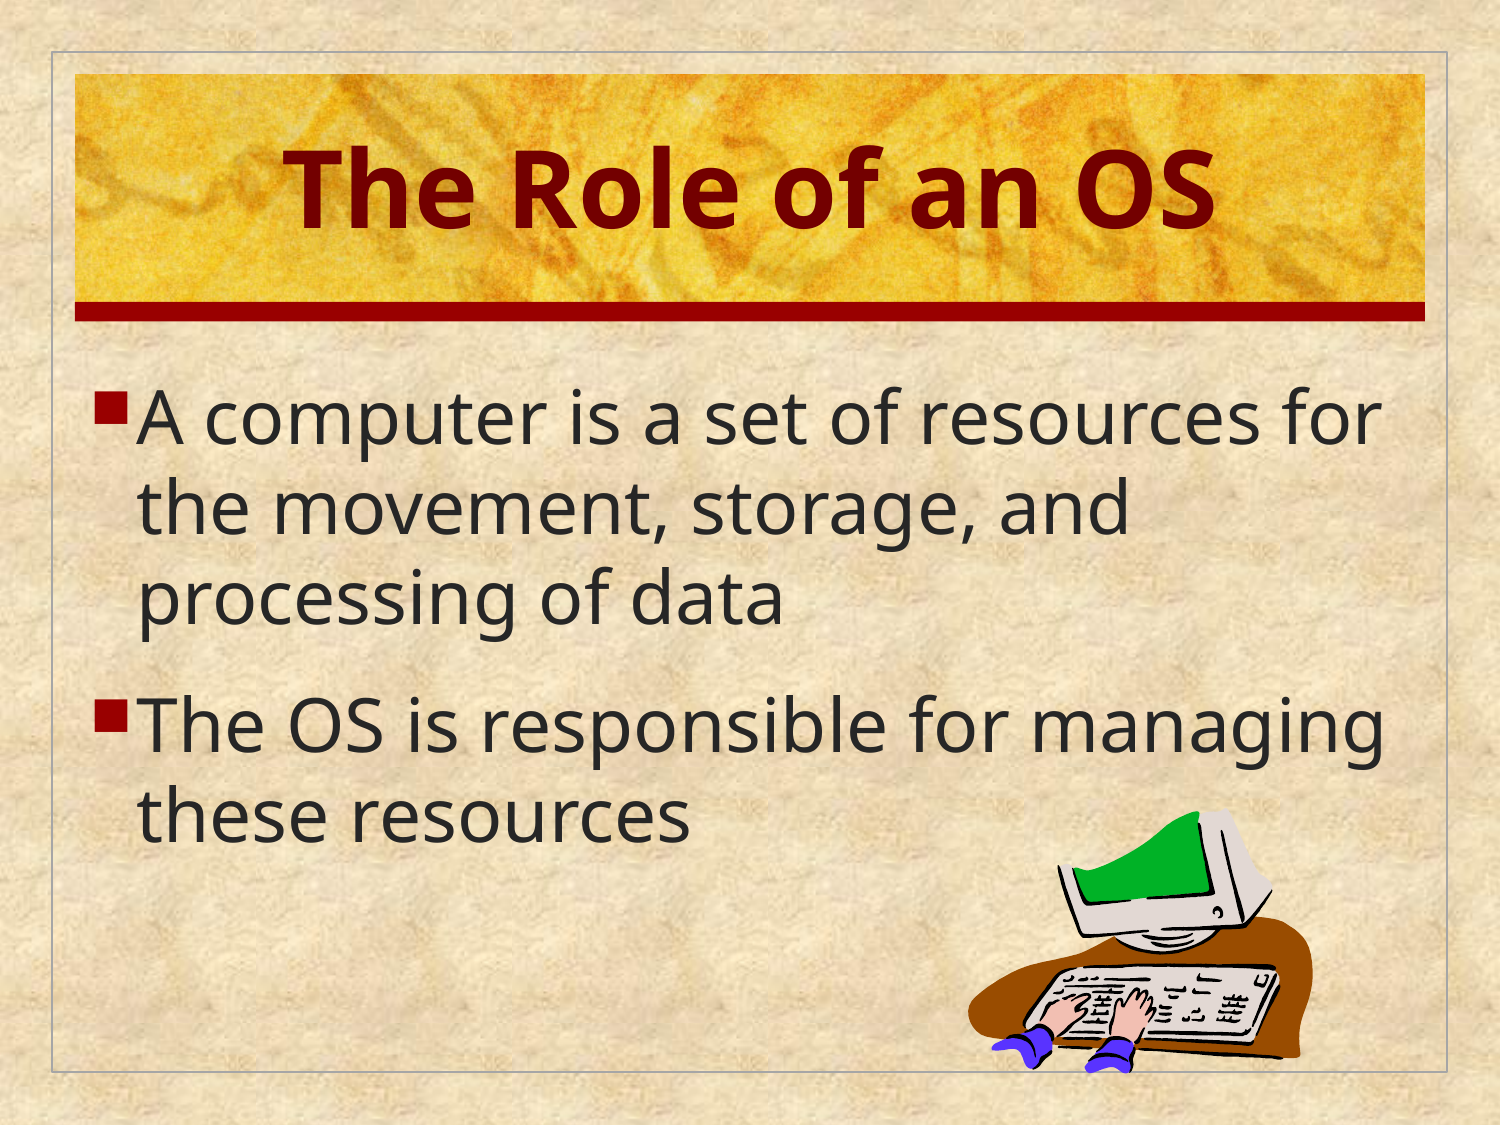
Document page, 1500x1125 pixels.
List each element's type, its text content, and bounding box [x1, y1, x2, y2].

list A computer is a set of resources for the movement, storage, and processing of data The OS is responsible for managing these resources [75, 362, 1413, 1063]
picture [0, 0, 1500, 1125]
title The Role of an OS [108, 74, 1392, 250]
